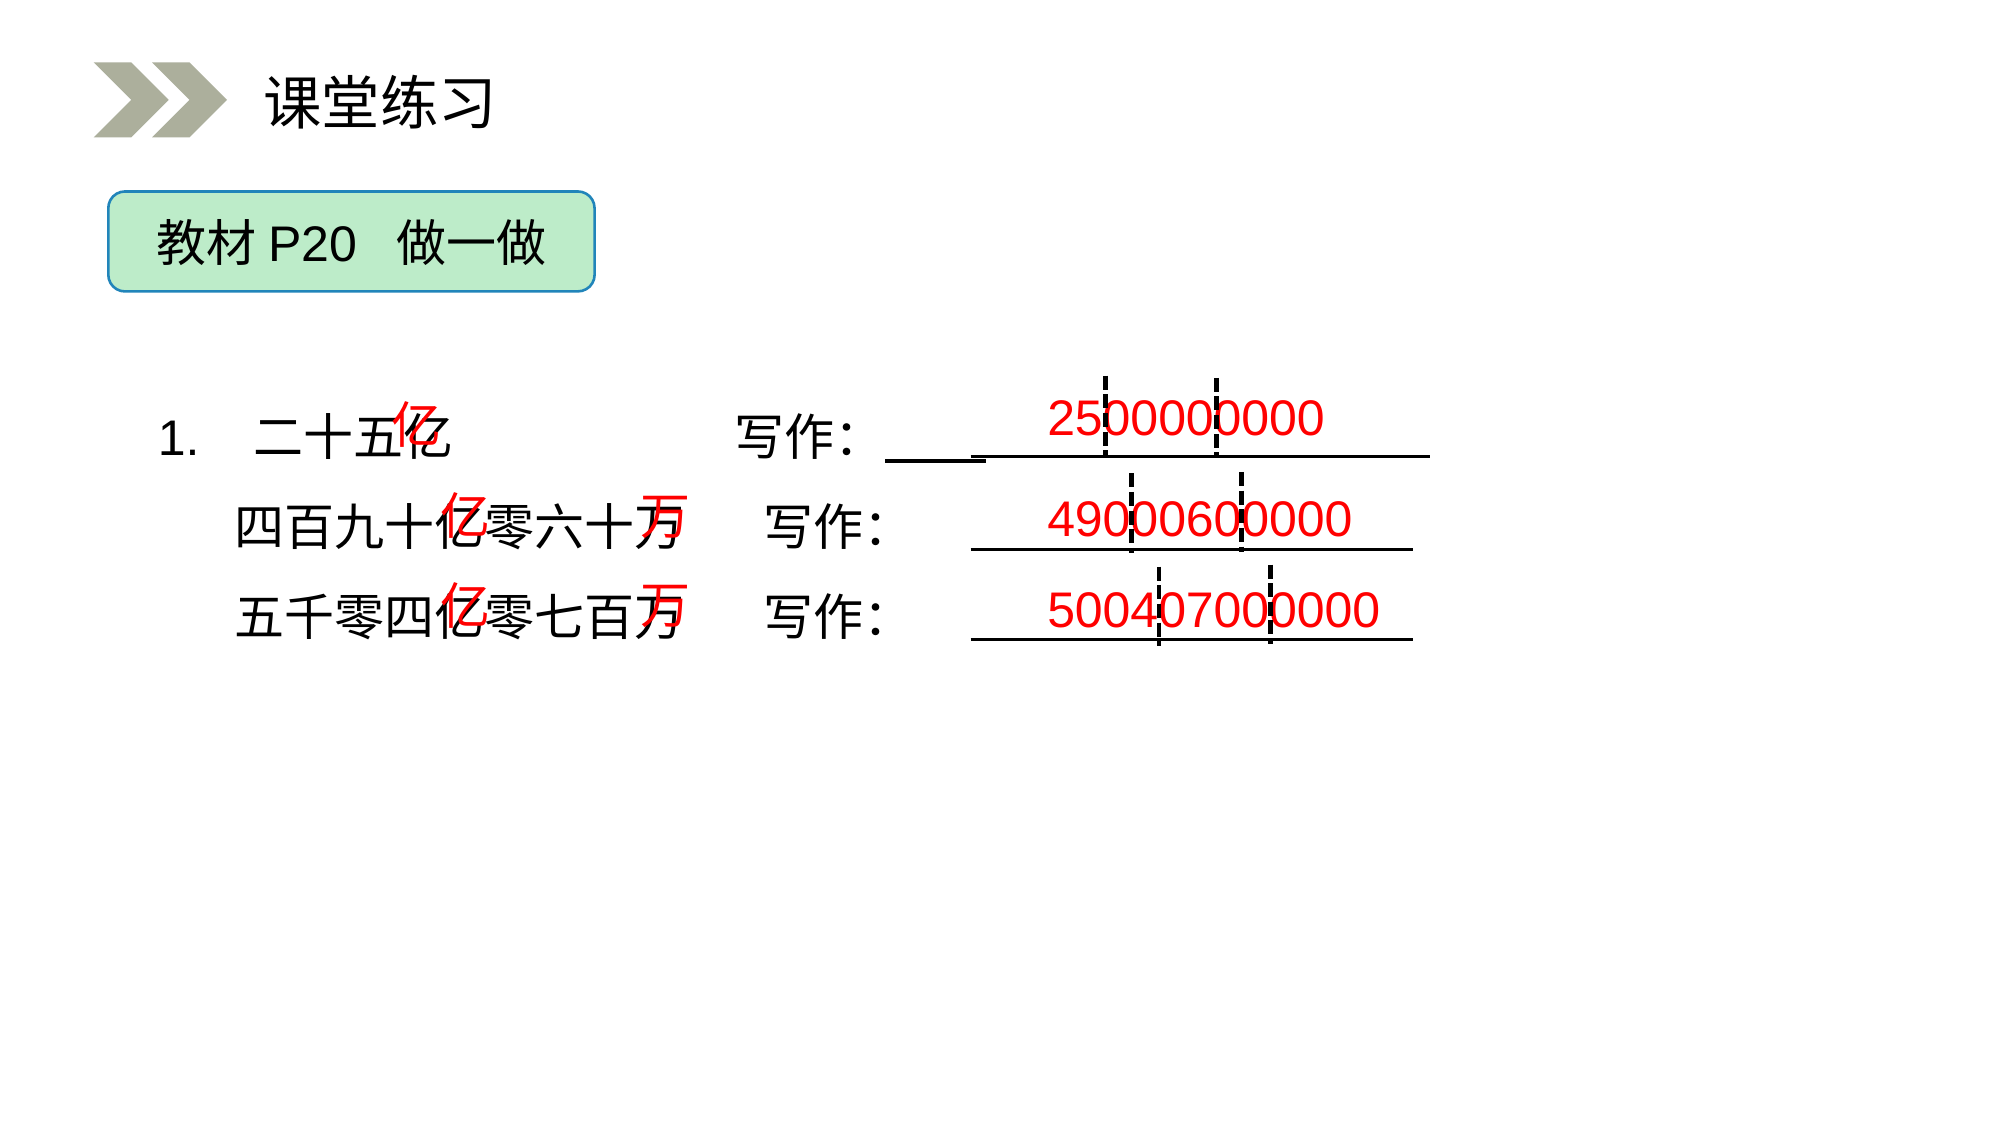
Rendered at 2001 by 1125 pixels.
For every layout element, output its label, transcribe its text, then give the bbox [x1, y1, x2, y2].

text_box 教材P20 做一做 [108, 191, 595, 292]
text_box 500407000000 [1032, 570, 1158, 638]
text_box 亿 [425, 477, 538, 552]
text_box 49000600000 [1032, 478, 1537, 554]
text_box 万 [625, 566, 738, 642]
text_box 500407000000 [1160, 570, 1270, 638]
text_box 课堂练习 [248, 66, 1088, 137]
text_box 2500000000 [1217, 377, 1537, 453]
text_box 2500000000 [1106, 377, 1216, 453]
text_box 500407000000 [1271, 570, 1560, 645]
text_box 500407000000 [1161, 641, 1270, 645]
text_box 亿 [425, 567, 538, 643]
text_box 万 [625, 477, 738, 552]
text_box 500407000000 [1032, 641, 1157, 645]
text_box 1. 二十五亿 写作： 四百九十亿零六十万 写作： 五千零四亿零七百万 写作： [129, 367, 1720, 653]
text_box 亿 [376, 385, 489, 461]
text_box 2500000000 [1032, 377, 1105, 453]
